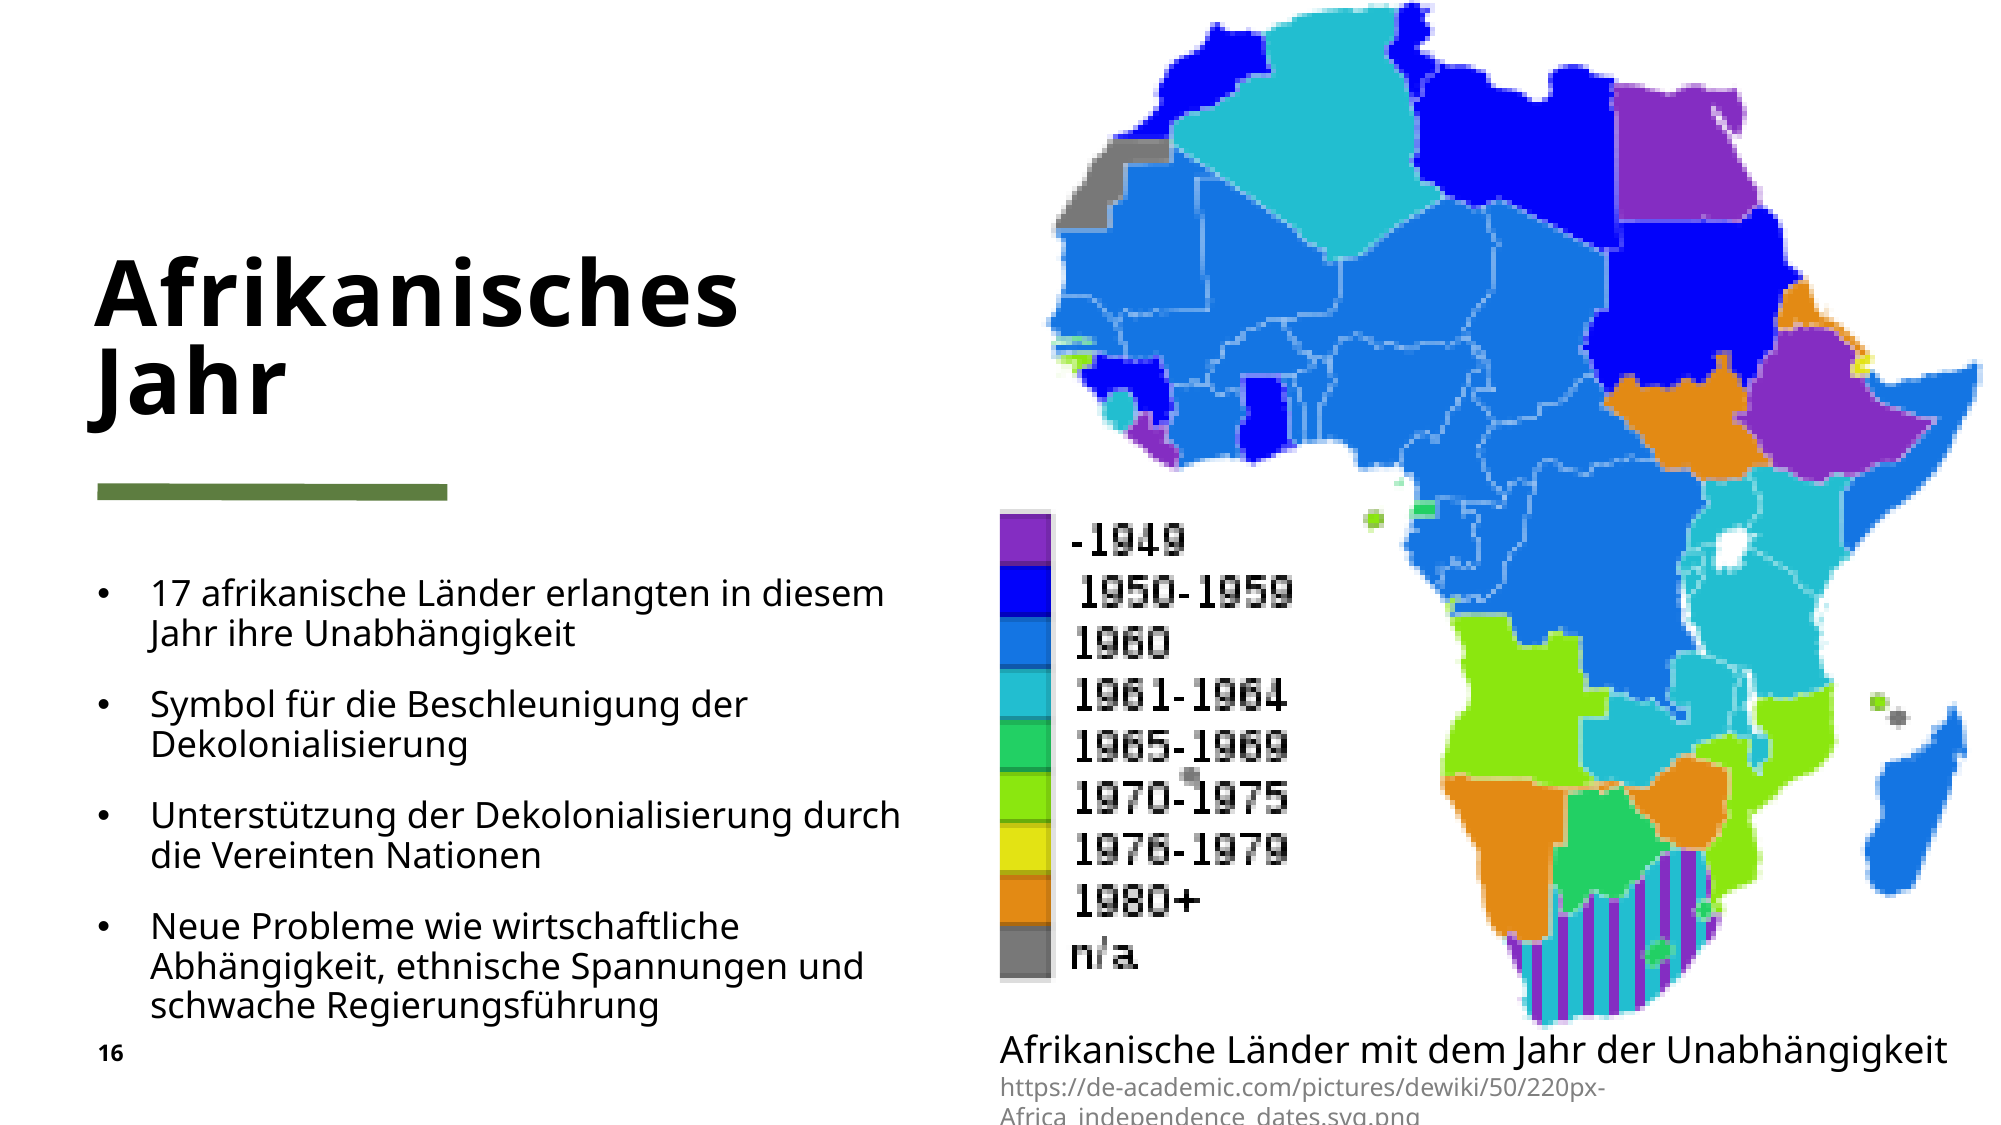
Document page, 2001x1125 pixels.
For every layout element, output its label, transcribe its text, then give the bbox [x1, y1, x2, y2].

list 17 afrikanische Länder erlangten in diesem Jahr ihre Unabhängigkeit Symbol für die Beschleunigung der Dekolonialisierung Unterstützung der Dekolonialisierung durch die Vereinten Nationen Neue Probleme wie wirtschaftliche Abhängigkeit, ethnische Spannungen und schwache Regierungsführung [97, 537, 925, 1030]
title Afrikanisches Jahr [94, 45, 925, 432]
slide_number 16 [97, 1038, 184, 1080]
picture [999, 0, 2001, 1030]
text_box Afrikanische Länder mit dem Jahr der Unabhängigkeit https://de-academic.com/pictures/dewiki/50/220px-Africa_independence_dates.svg.png [985, 1018, 1988, 1125]
